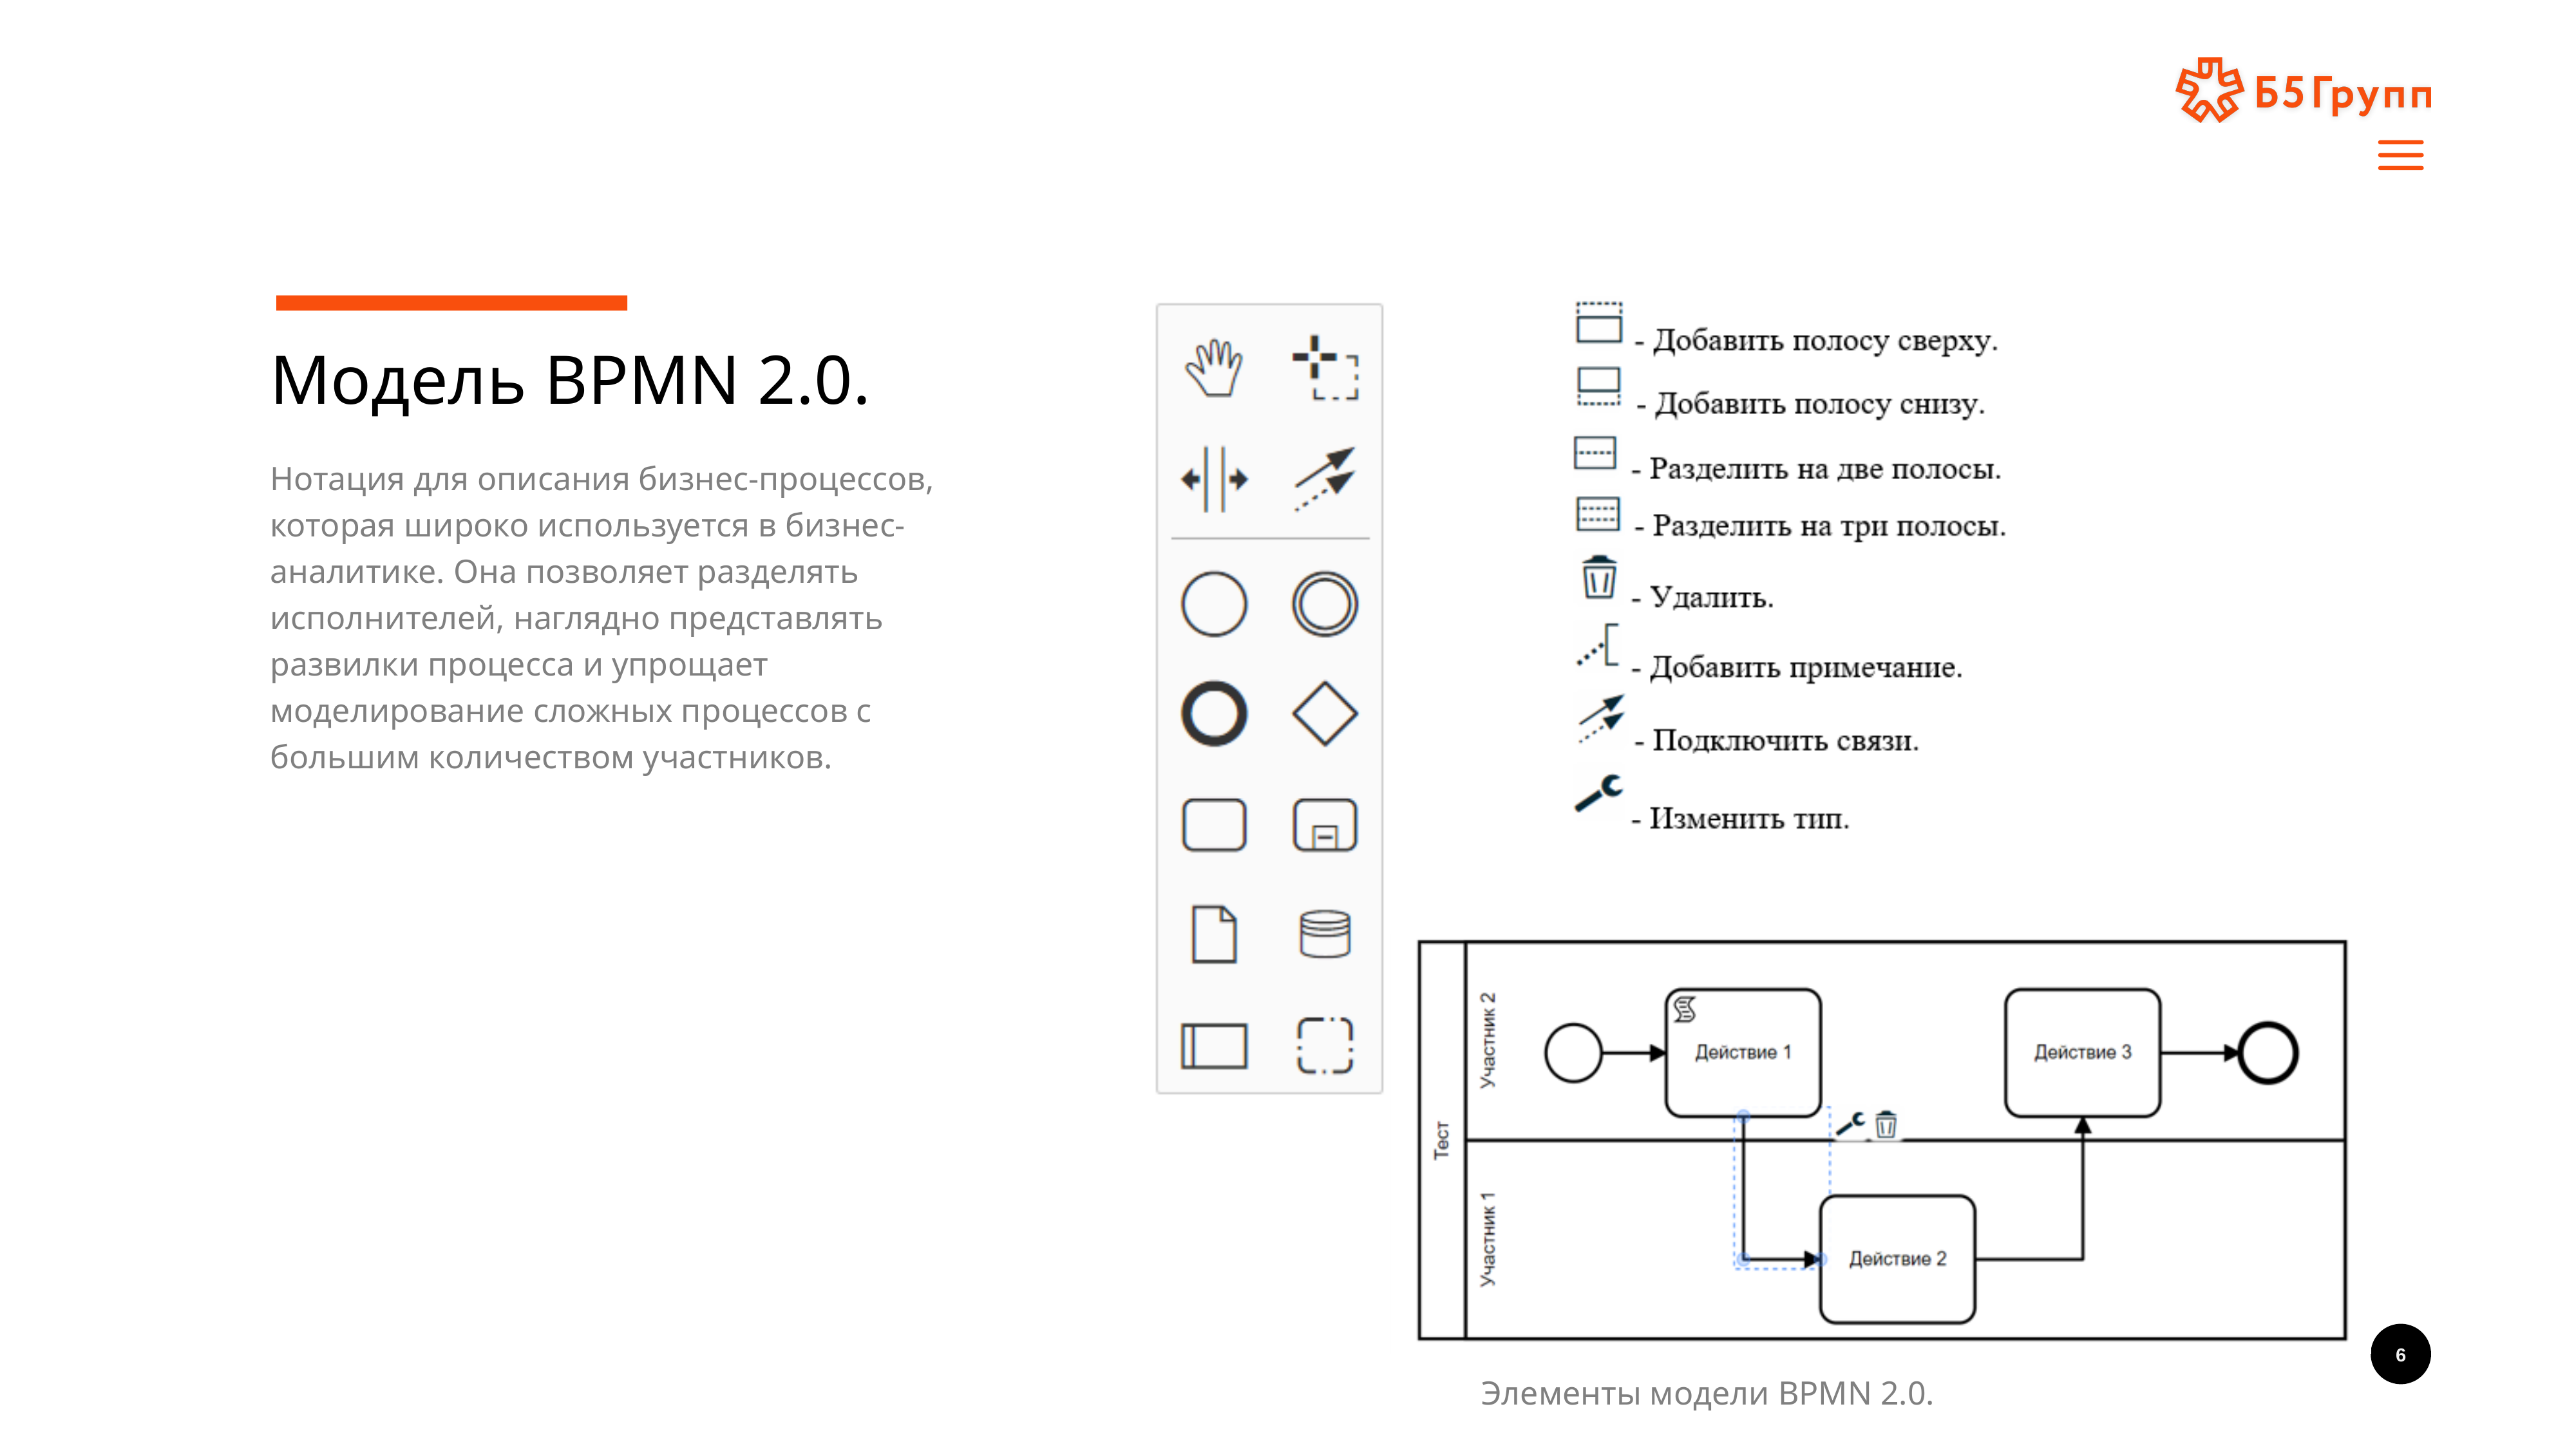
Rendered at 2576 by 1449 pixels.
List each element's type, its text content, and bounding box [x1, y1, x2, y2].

slide_number 6 [2371, 1338, 2431, 1370]
text_box Модель BPMN 2.0. [265, 332, 1147, 423]
text_box Нотация для описания бизнес-процессов, которая широко используется в бизнес-аналитике. Она позволяет разделять исполнителей, наглядно представлять развилки процесса и упрощает моделирование сложных процессов с большим количеством участников. [265, 445, 1034, 781]
text_box Элементы модели BPMN 2.0. [1476, 1359, 2245, 1417]
picture [1553, 290, 2017, 851]
picture [2175, 57, 2431, 123]
picture [1147, 290, 2371, 1354]
text_box [276, 295, 628, 311]
